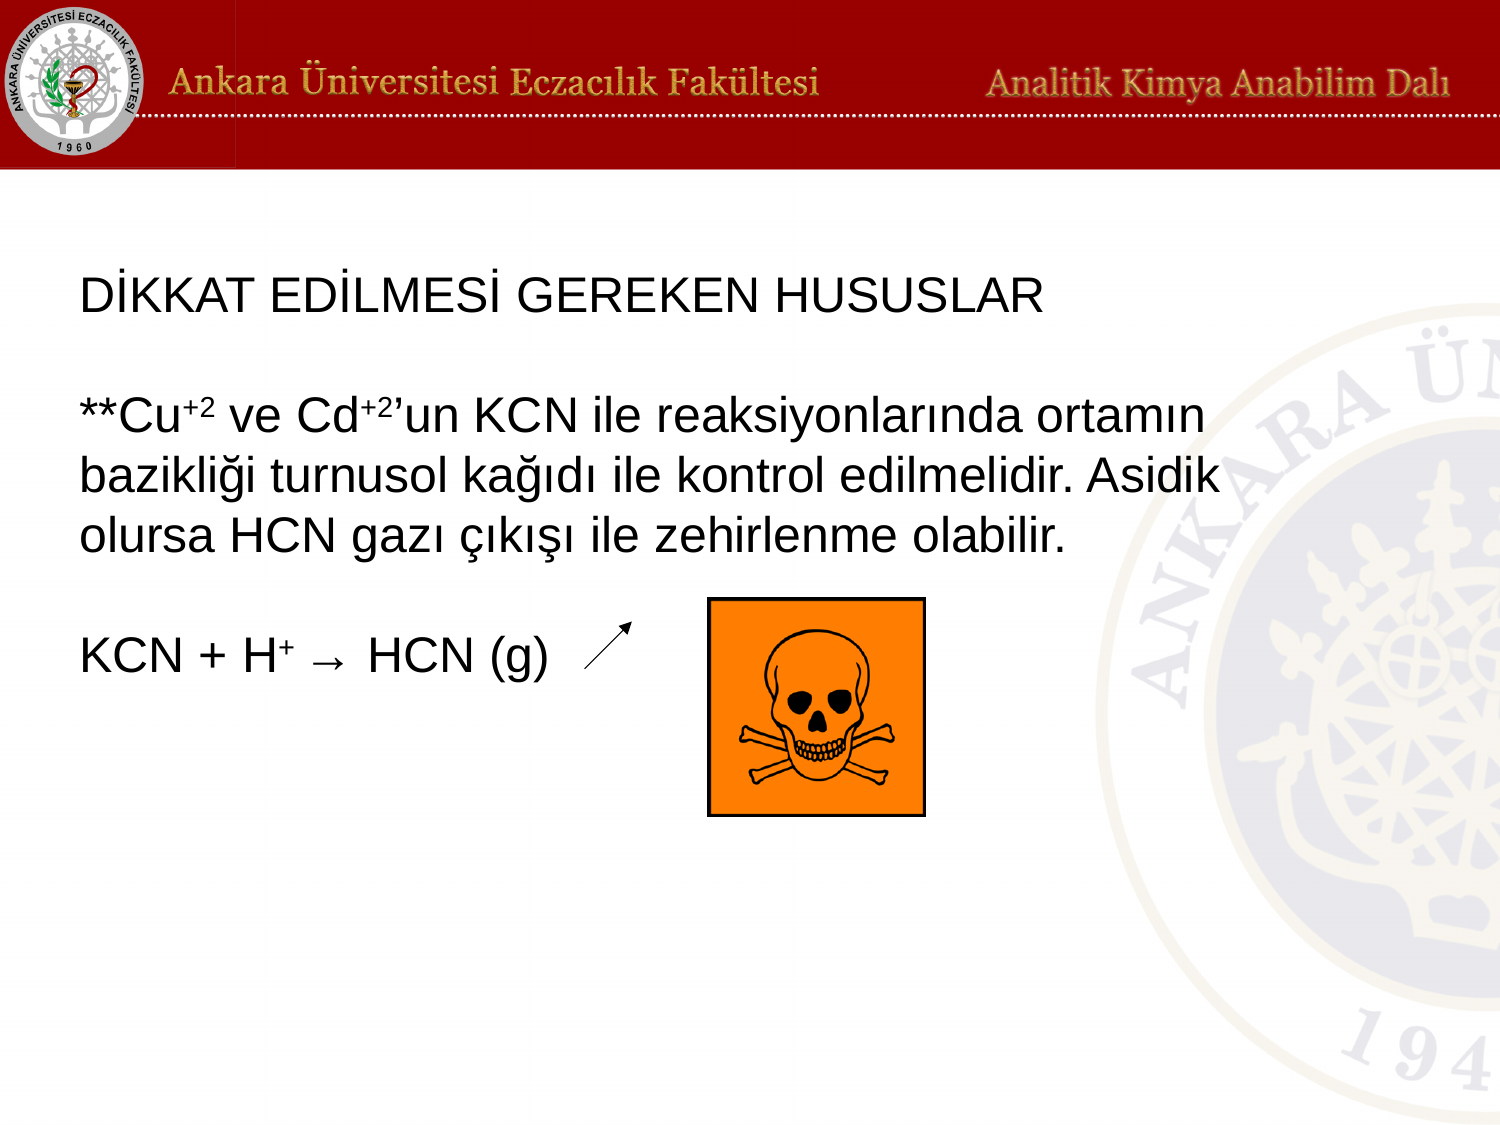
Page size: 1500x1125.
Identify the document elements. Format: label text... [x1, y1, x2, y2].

text_box DİKKAT EDİLMESİ GEREKEN HUSUSLAR **Cu+2 ve Cd+2’un KCN ile reaksiyonlarında ortamın bazikliği turnusol kağıdı ile kontrol edilmelidir. Asidik olursa HCN gazı çıkışı ile zehirlenme olabilir. KCN + H+ → HCN (g) [64, 255, 1341, 776]
picture [0, 0, 1500, 1125]
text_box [584, 621, 632, 669]
